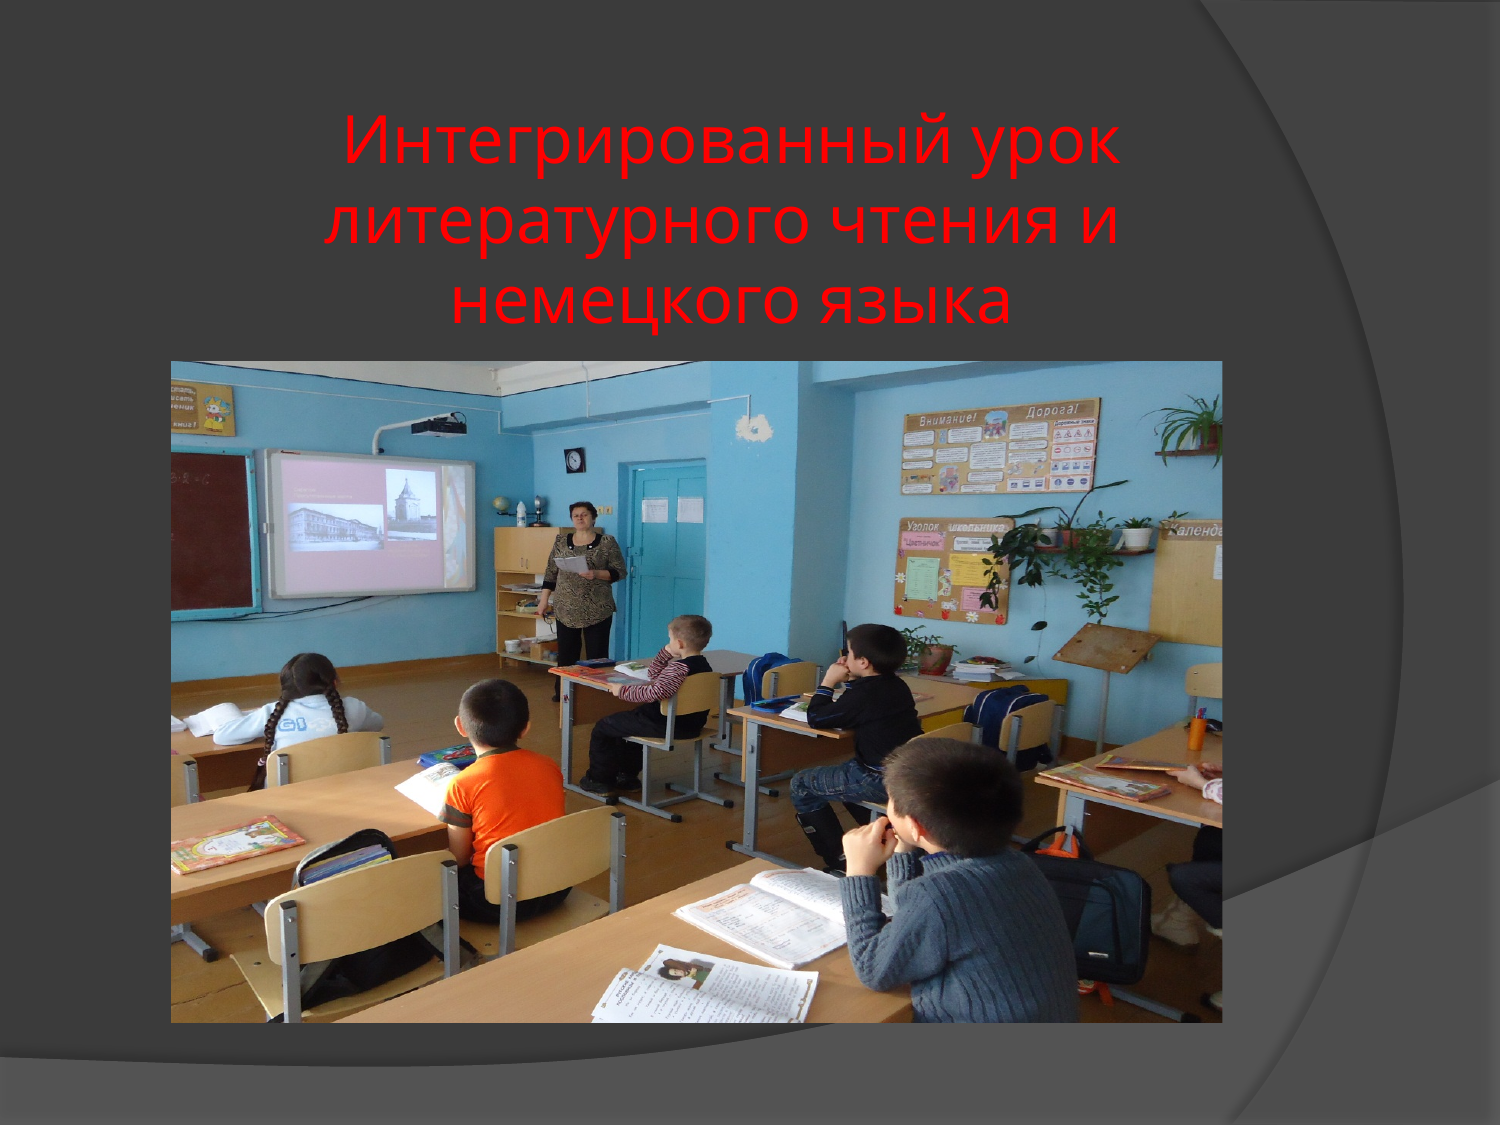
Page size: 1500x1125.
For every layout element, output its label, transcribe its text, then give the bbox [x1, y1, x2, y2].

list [170, 361, 1223, 1023]
text_box Интегрированный урок литературного чтения и немецкого языка [135, 89, 1329, 345]
